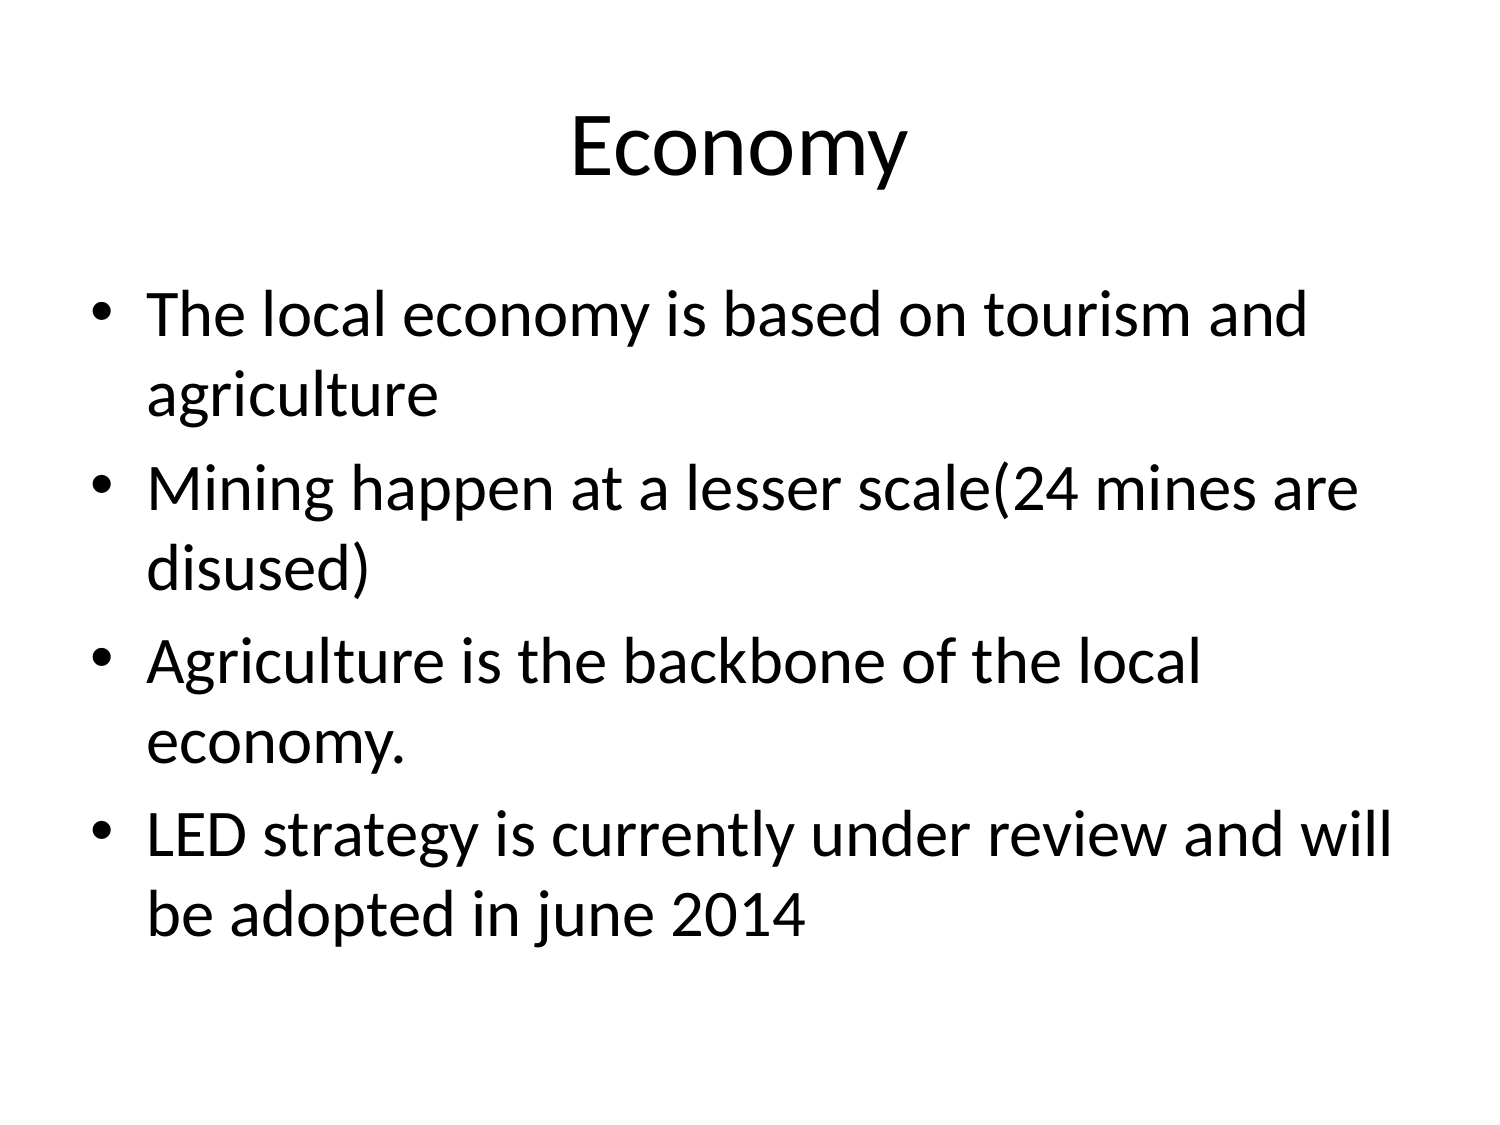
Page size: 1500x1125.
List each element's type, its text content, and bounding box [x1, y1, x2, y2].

list The local economy is based on tourism and agriculture Mining happen at a lesser scale(24 mines are disused) Agriculture is the backbone of the local economy. LED strategy is currently under review and will be adopted in june 2014 [75, 262, 1425, 1005]
title Economy [75, 45, 1425, 233]
